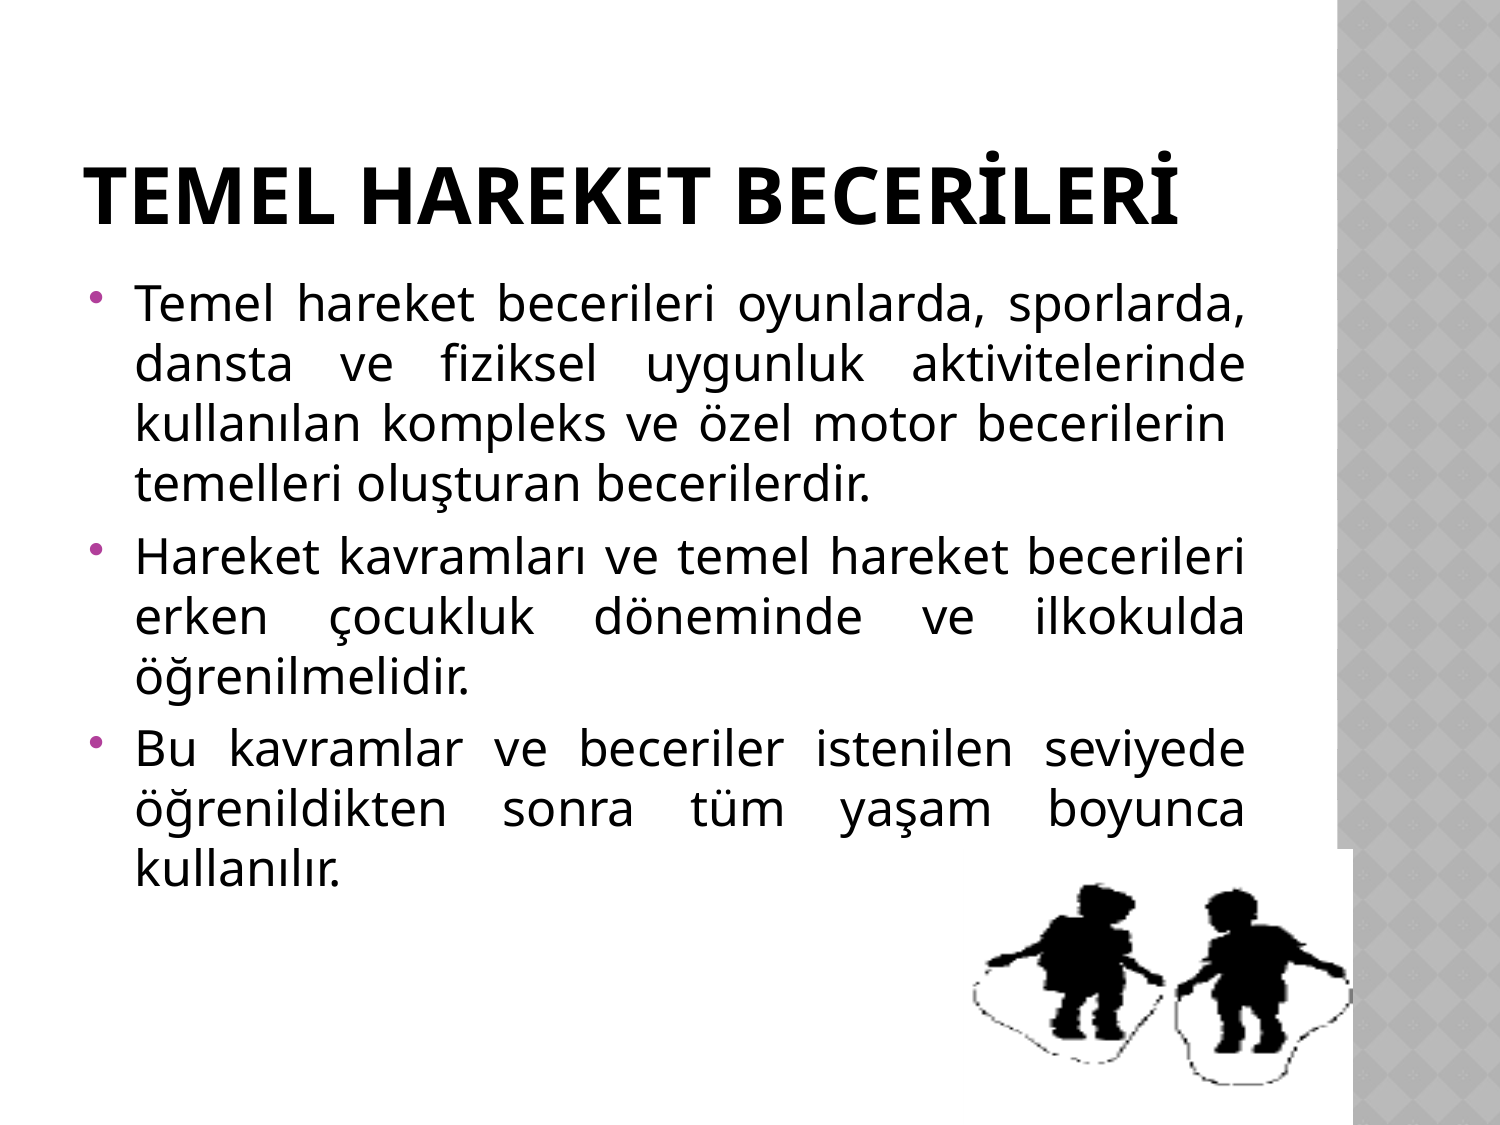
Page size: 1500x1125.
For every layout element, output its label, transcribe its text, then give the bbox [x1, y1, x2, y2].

picture [962, 849, 1353, 1125]
title TEMEL HAREKET BECERİLERİ [75, 52, 1263, 240]
list Temel hareket becerileri oyunlarda, sporlarda, dansta ve fiziksel uygunluk aktivitelerinde kullanılan kompleks ve özel motor becerilerin temelleri oluşturan becerilerdir. Hareket kavramları ve temel hareket becerileri erken çocukluk döneminde ve ilkokulda öğrenilmelidir. Bu kavramlar ve beceriler istenilen seviyede öğrenildikten sonra tüm yaşam boyunca kullanılır. [74, 263, 1263, 1060]
